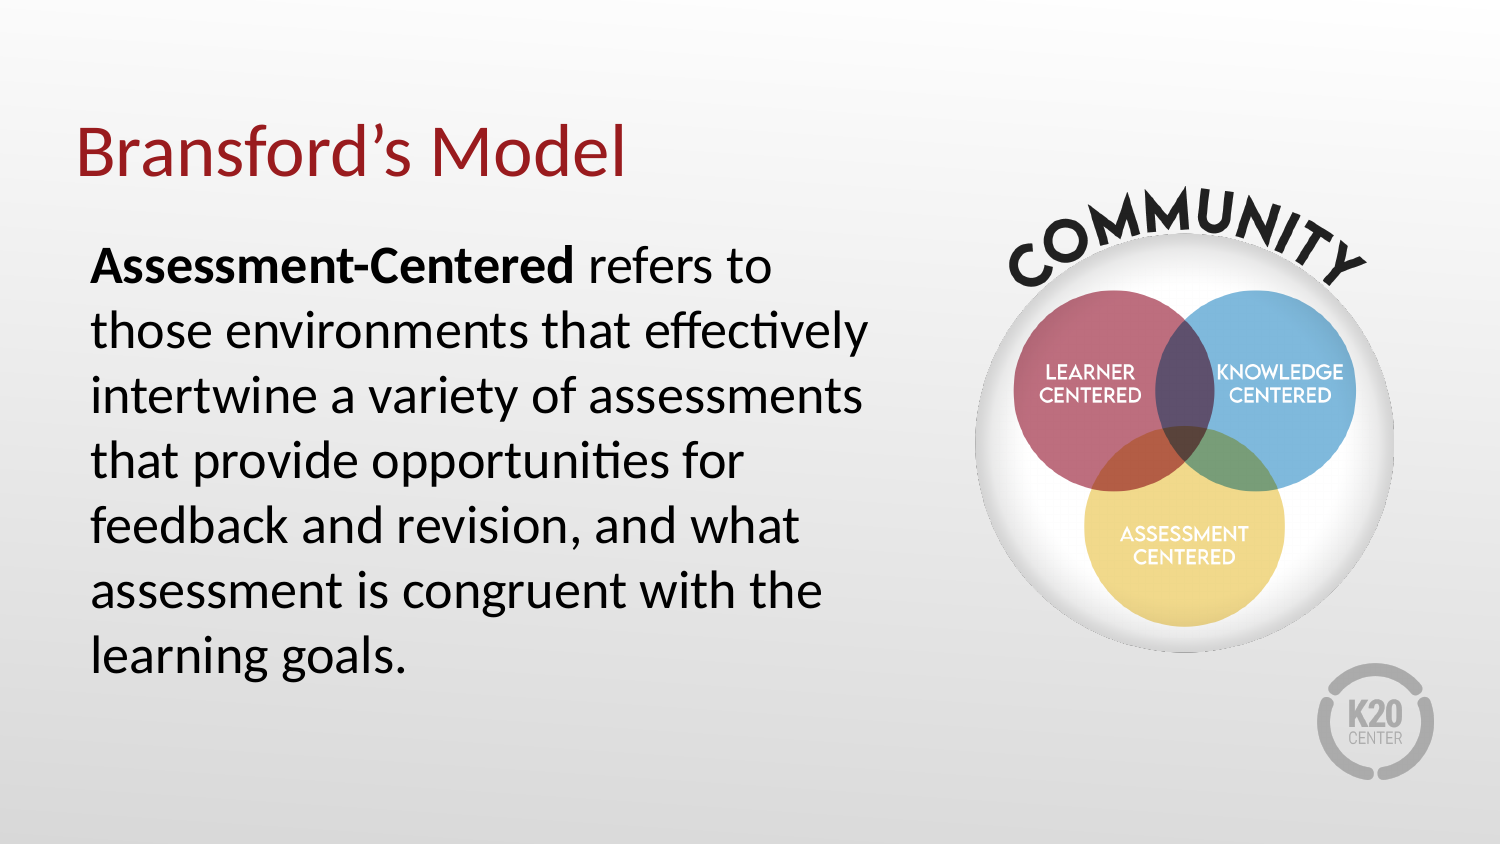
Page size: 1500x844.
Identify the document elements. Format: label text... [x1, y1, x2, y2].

picture [964, 176, 1451, 797]
title Bransford’s Model [75, 50, 1425, 191]
list Assessment-Centered refers to those environments that effectively intertwine a variety of assessments that provide opportunities for feedback and revision, and what assessment is congruent with the learning goals. [75, 214, 899, 808]
